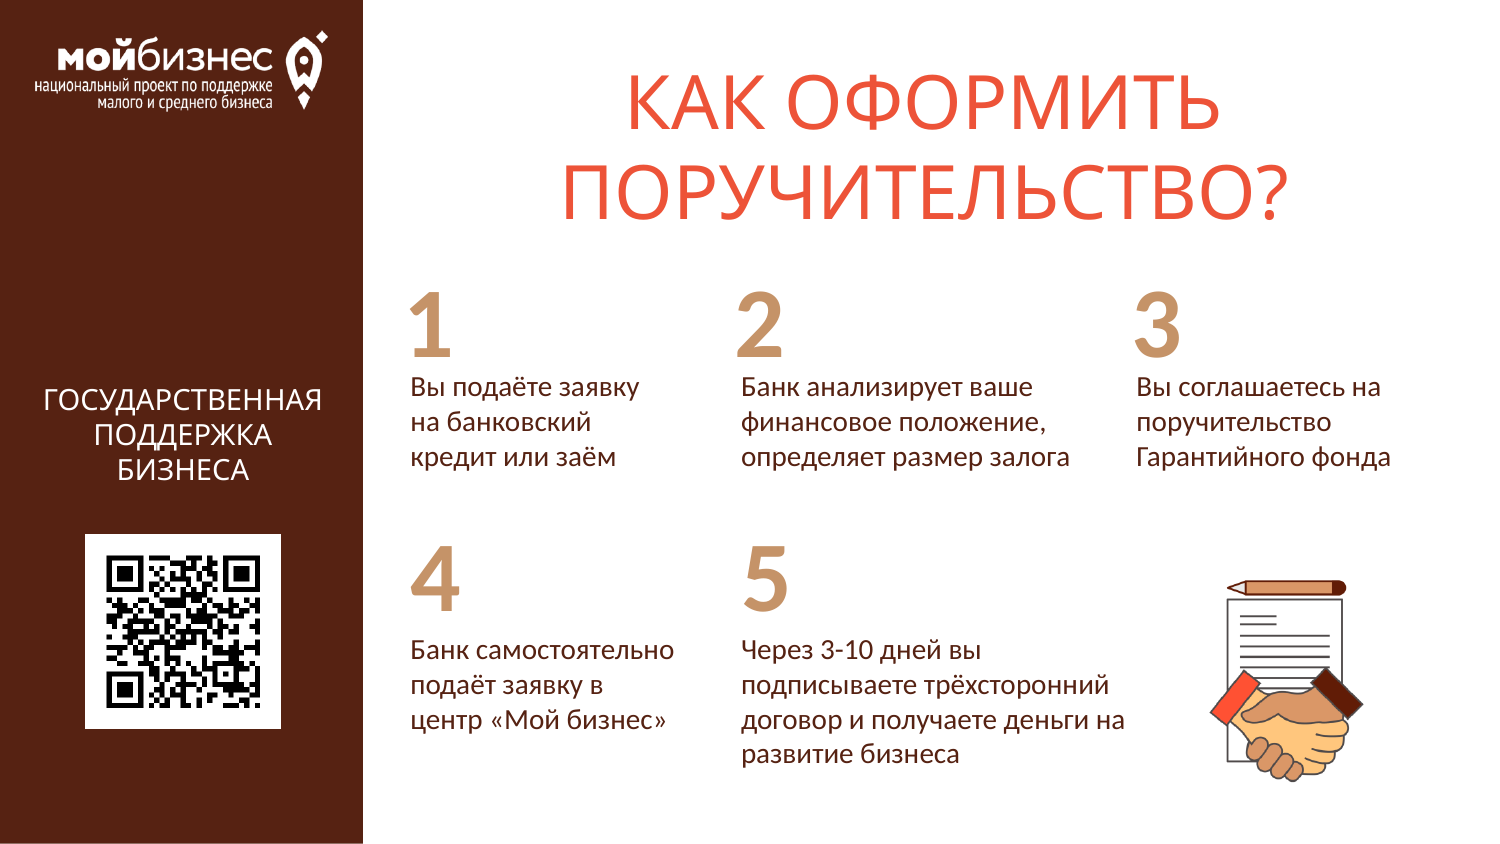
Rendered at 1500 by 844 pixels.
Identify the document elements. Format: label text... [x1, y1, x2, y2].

text_box Вы подаёте заявку на банковский кредит или заём [395, 359, 686, 480]
text_box 2 [719, 250, 774, 385]
picture [85, 534, 281, 730]
text_box КАК ОФОРМИТЬ ПОРУЧИТЕЛЬСТВО? [436, 47, 1412, 243]
text_box [0, 0, 365, 844]
text_box 4 [395, 504, 450, 622]
text_box Банк самостоятельно подаёт заявку в центр «Мой бизнес» [395, 622, 691, 743]
text_box Через 3-10 дней вы подписываете трёхсторонний договор и получаете деньги на развитие бизнеса [726, 622, 1143, 778]
text_box ГОСУДАРСТВЕННАЯ ПОДДЕРЖКА БИЗНЕСА [17, 373, 349, 494]
text_box Банк анализирует ваше финансовое положение, определяет размер залога [726, 359, 1117, 480]
picture [34, 29, 328, 112]
text_box 5 [726, 504, 781, 622]
picture [1169, 563, 1403, 798]
text_box 1 [389, 250, 443, 385]
text_box Вы соглашаетесь на поручительство Гарантийного фонда [1121, 359, 1424, 480]
text_box 3 [1116, 250, 1170, 385]
